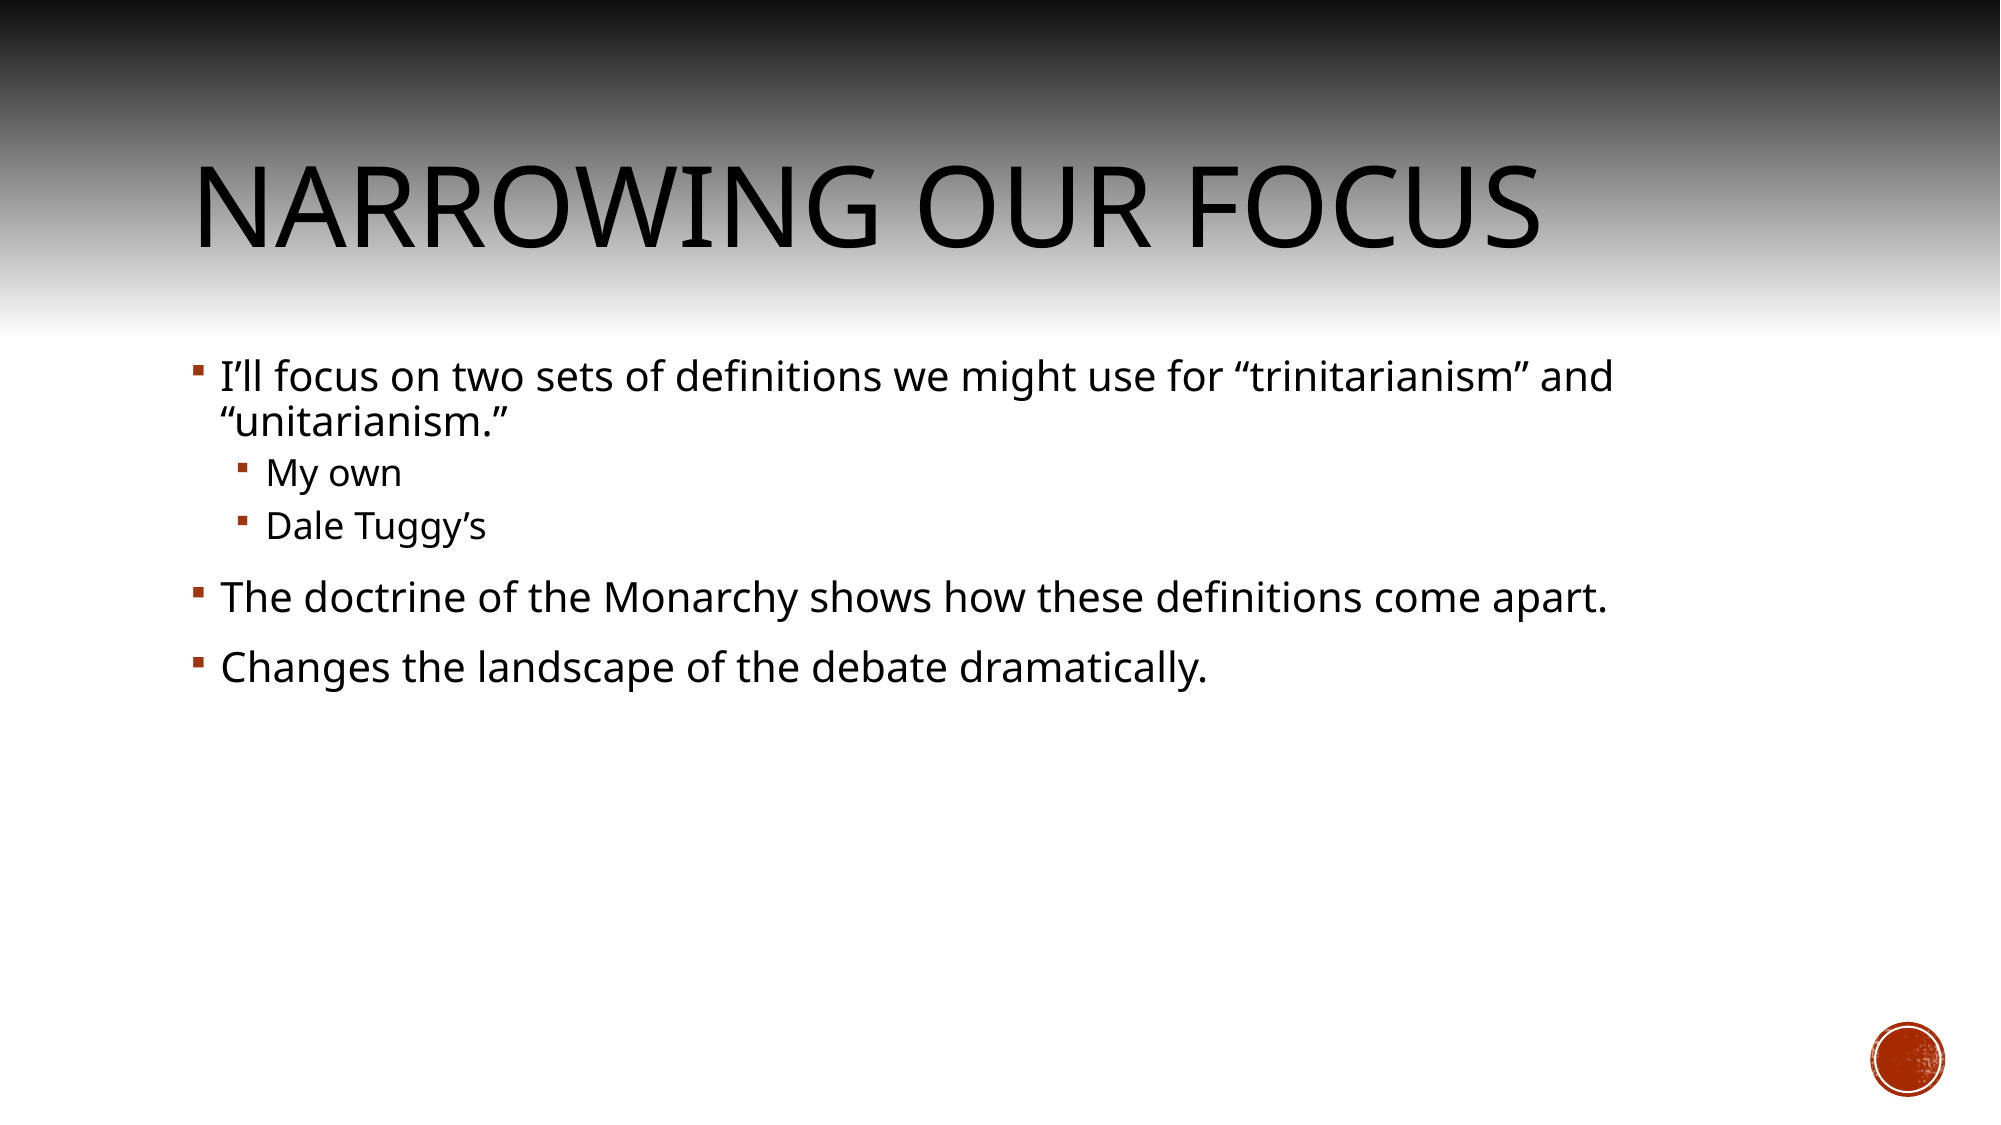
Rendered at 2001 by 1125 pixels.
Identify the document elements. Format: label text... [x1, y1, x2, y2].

title Narrowing Our Focus [175, 79, 1826, 344]
list I’ll focus on two sets of definitions we might use for “trinitarianism” and “unitarianism.” My own Dale Tuggy’s The doctrine of the Monarchy shows how these definitions come apart. Changes the landscape of the debate dramatically. [175, 348, 1826, 1013]
